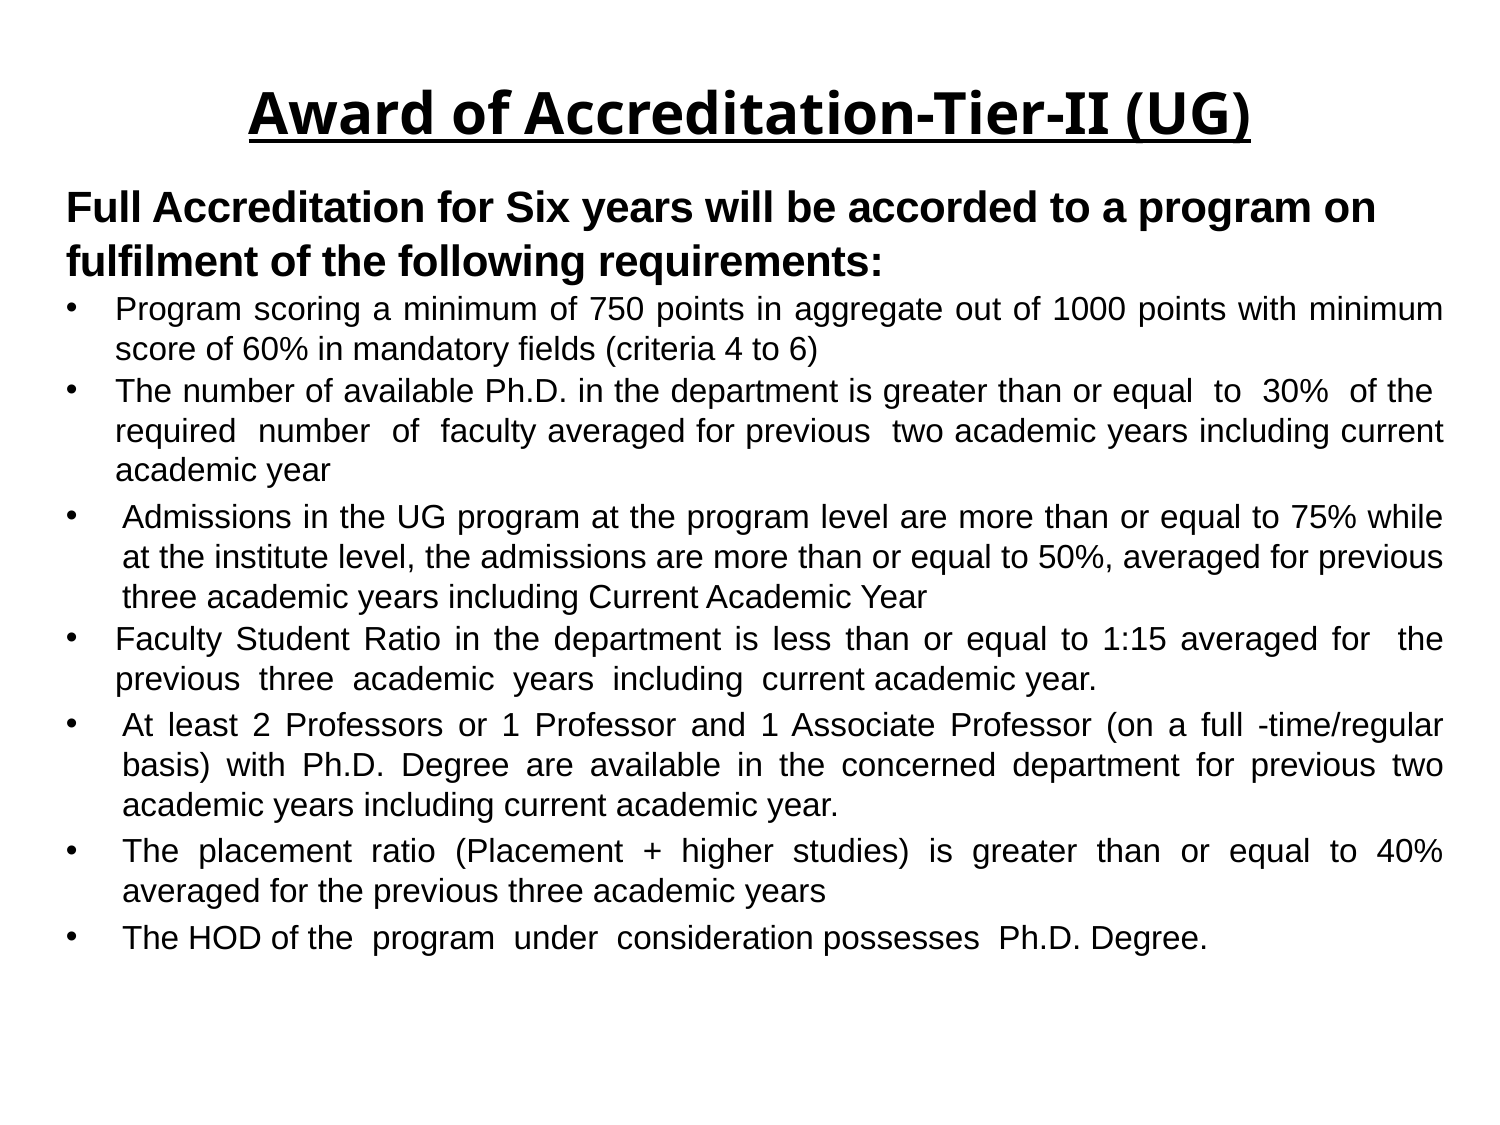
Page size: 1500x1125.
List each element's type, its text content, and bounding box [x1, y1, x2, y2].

list Full Accreditation for Six years will be accorded to a program on fulfilment of the following requirements: Program scoring a minimum of 750 points in aggregate out of 1000 points with minimum score of 60% in mandatory fields (criteria 4 to 6) The number of available Ph.D. in the department is greater than or equal to 30% of the required number of faculty averaged for previous two academic years including current academic year Admissions in the UG program at the program level are more than or equal to 75% while at the institute level, the admissions are more than or equal to 50%, averaged for previous three academic years including Current Academic Year Faculty Student Ratio in the department is less than or equal to 1:15 averaged for the previous three academic years including current academic year. At least 2 Professors or 1 Professor and 1 Associate Professor (on a full -time/regular basis) with Ph.D. Degree are available in the concerned department for previous two academic years including current academic year. The placement ratio (Placement + higher studies) is greater than or equal to 40% averaged for the previous three academic years The HOD of the program under consideration possesses Ph.D. Degree. [65, 177, 1447, 998]
title Award of Accreditation-Tier-II (UG) [97, 0, 1402, 177]
